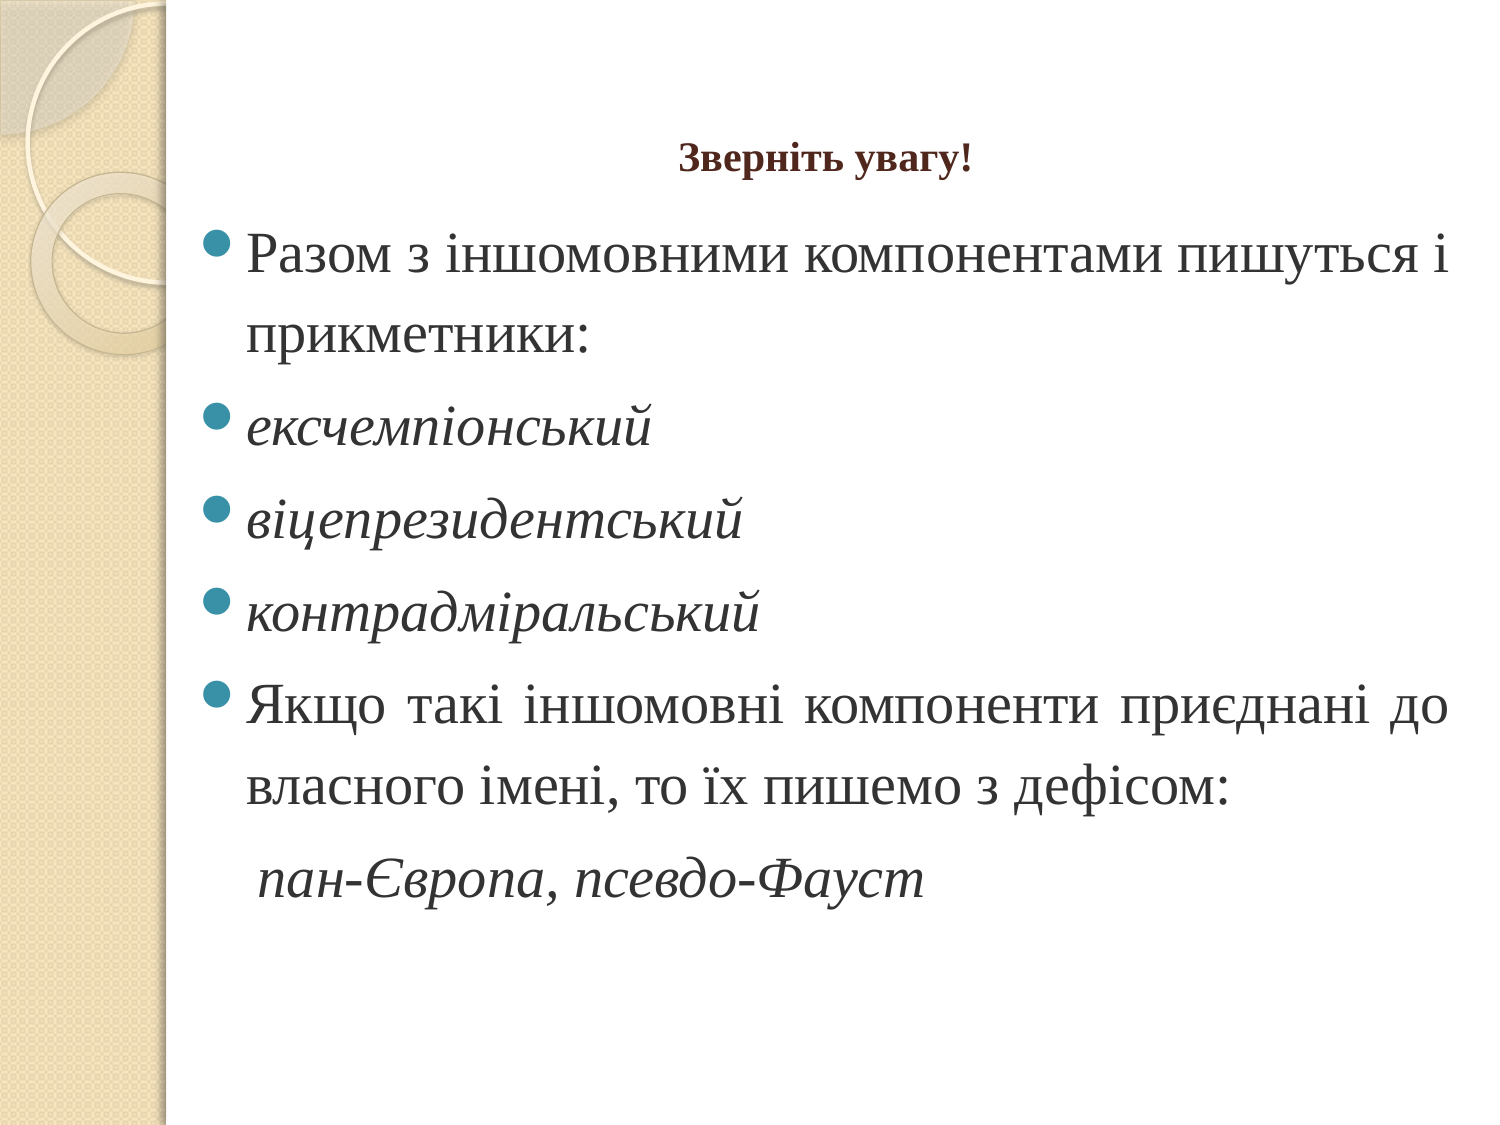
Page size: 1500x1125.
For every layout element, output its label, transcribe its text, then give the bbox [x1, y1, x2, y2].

list Разом з іншомовними компонентами пишуться і прикметники: ексчемпіонський віцепрезидентський контрадміральський Якщо такі іншомовні компоненти приєднані до власного імені, то їх пишемо з дефісом: пан-Європа, псевдо-Фауст [171, 196, 1466, 1025]
title Зверніть увагу! [206, 113, 1437, 196]
